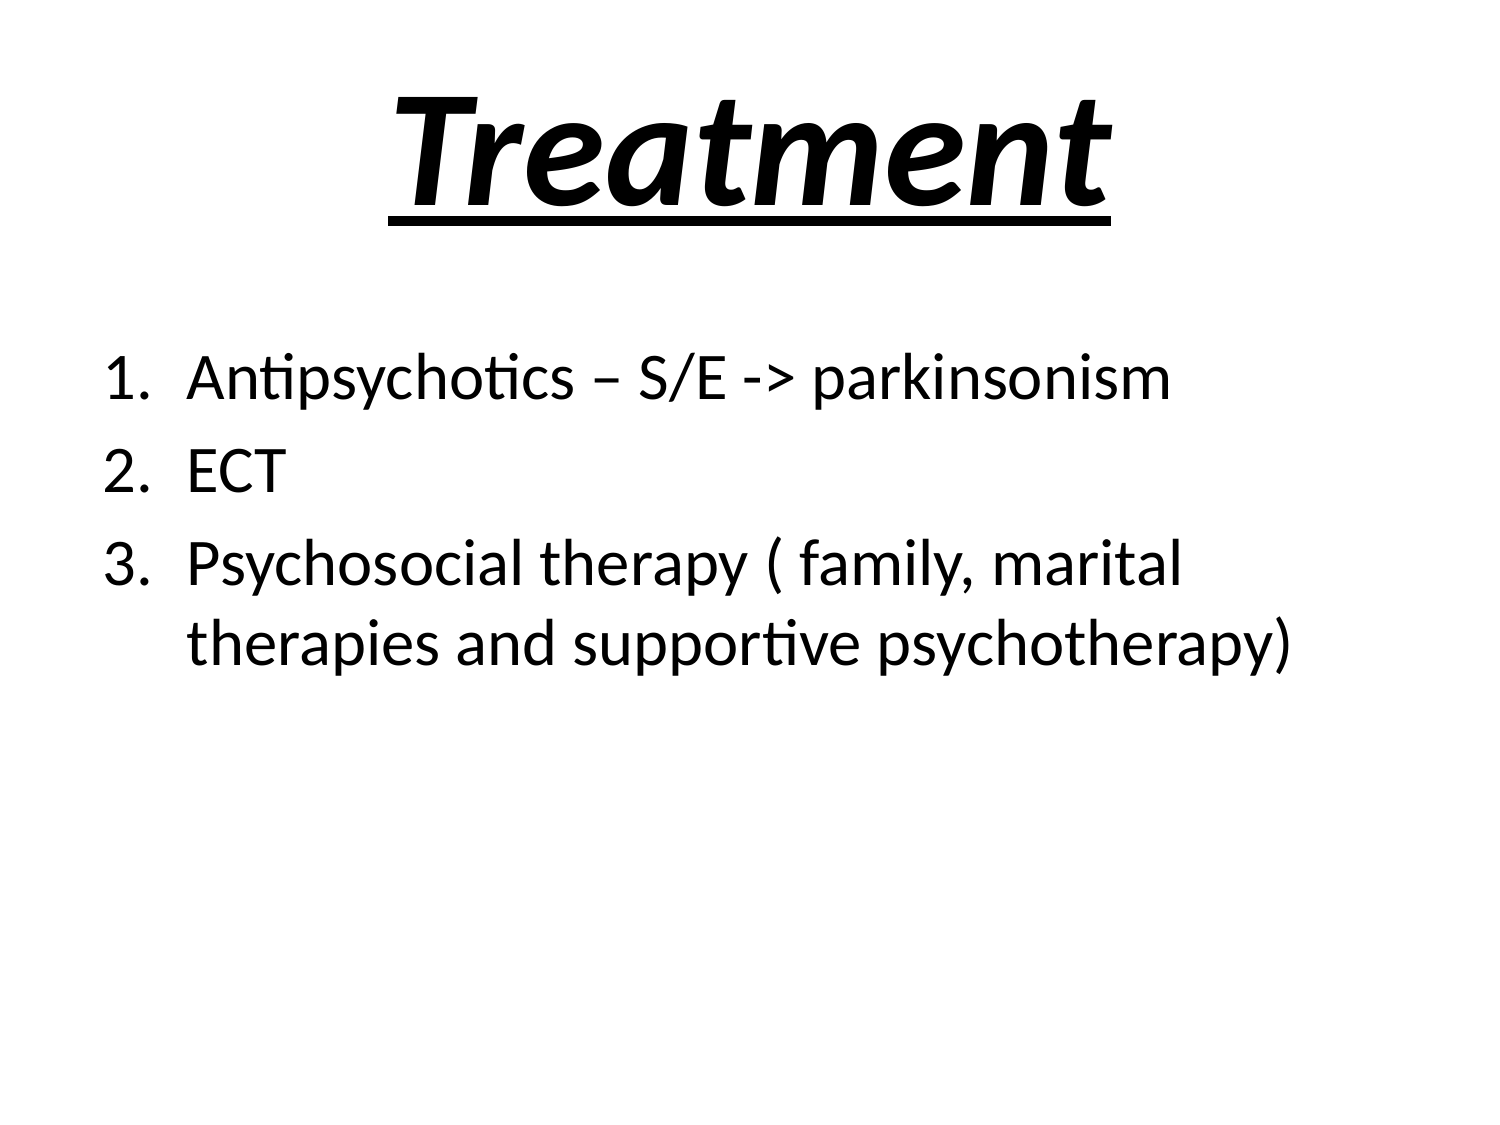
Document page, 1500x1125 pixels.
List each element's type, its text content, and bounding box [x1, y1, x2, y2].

title Treatment [75, 45, 1425, 233]
list Antipsychotics – S/E -> parkinsonism ECT Psychosocial therapy ( family, marital therapies and supportive psychotherapy) [87, 324, 1438, 1068]
